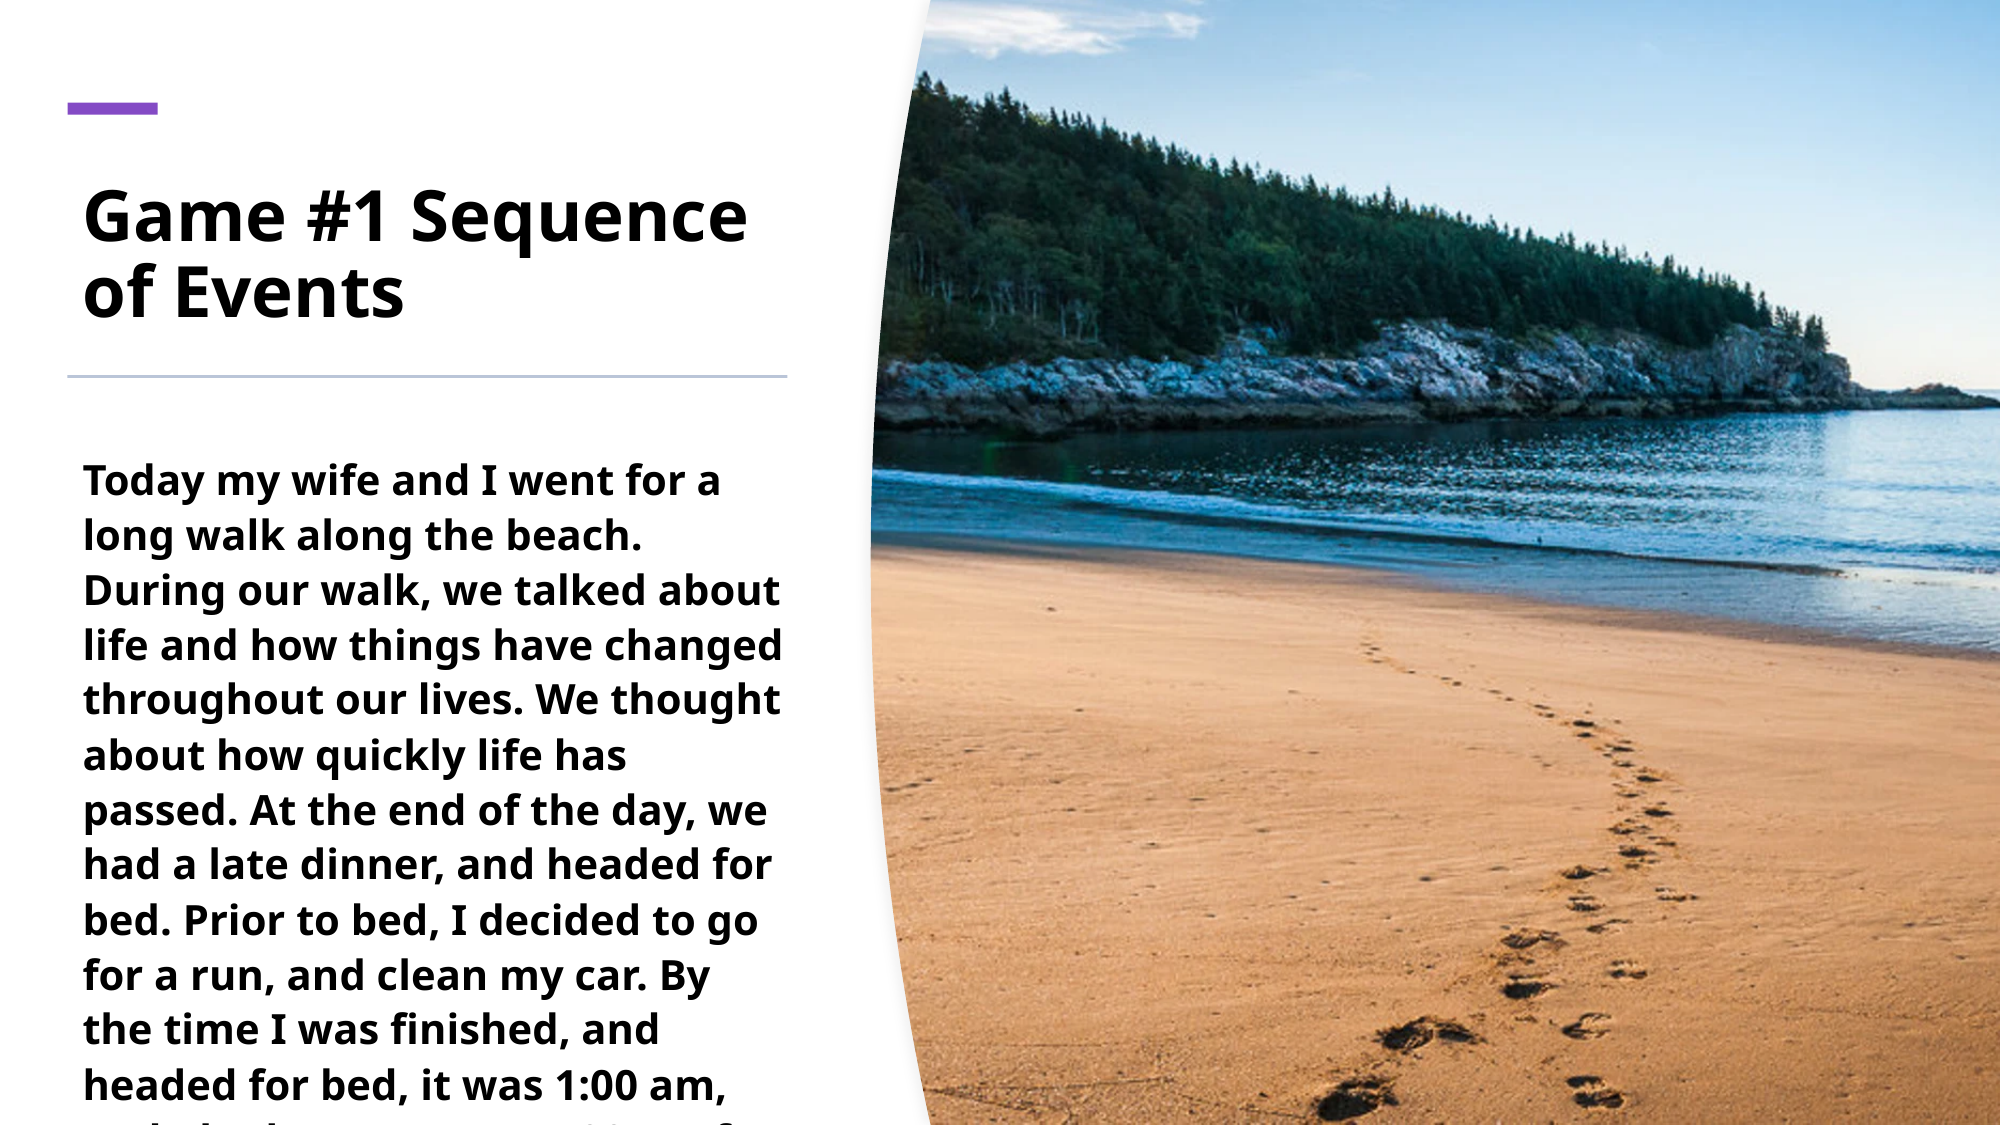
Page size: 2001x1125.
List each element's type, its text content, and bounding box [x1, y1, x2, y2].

text_box [66, 374, 788, 379]
picture [870, 0, 2000, 1125]
title Game #1 Sequence of Events [67, 161, 804, 341]
text_box [67, 102, 159, 116]
text_box [0, 0, 870, 1125]
text_box [119, 865, 870, 984]
list Today my wife and I went for a long walk along the beach. During our walk, we talked about life and how things have changed throughout our lives. We thought about how quickly life has passed. At the end of the day, we had a late dinner, and headed for bed. Prior to bed, I decided to go for a run, and clean my car. By the time I was finished, and headed for bed, it was 1:00 am, and I had to get up at 7:00 am for work. However, by the time I fell asleep, it was 2:00 am. [67, 441, 806, 1029]
